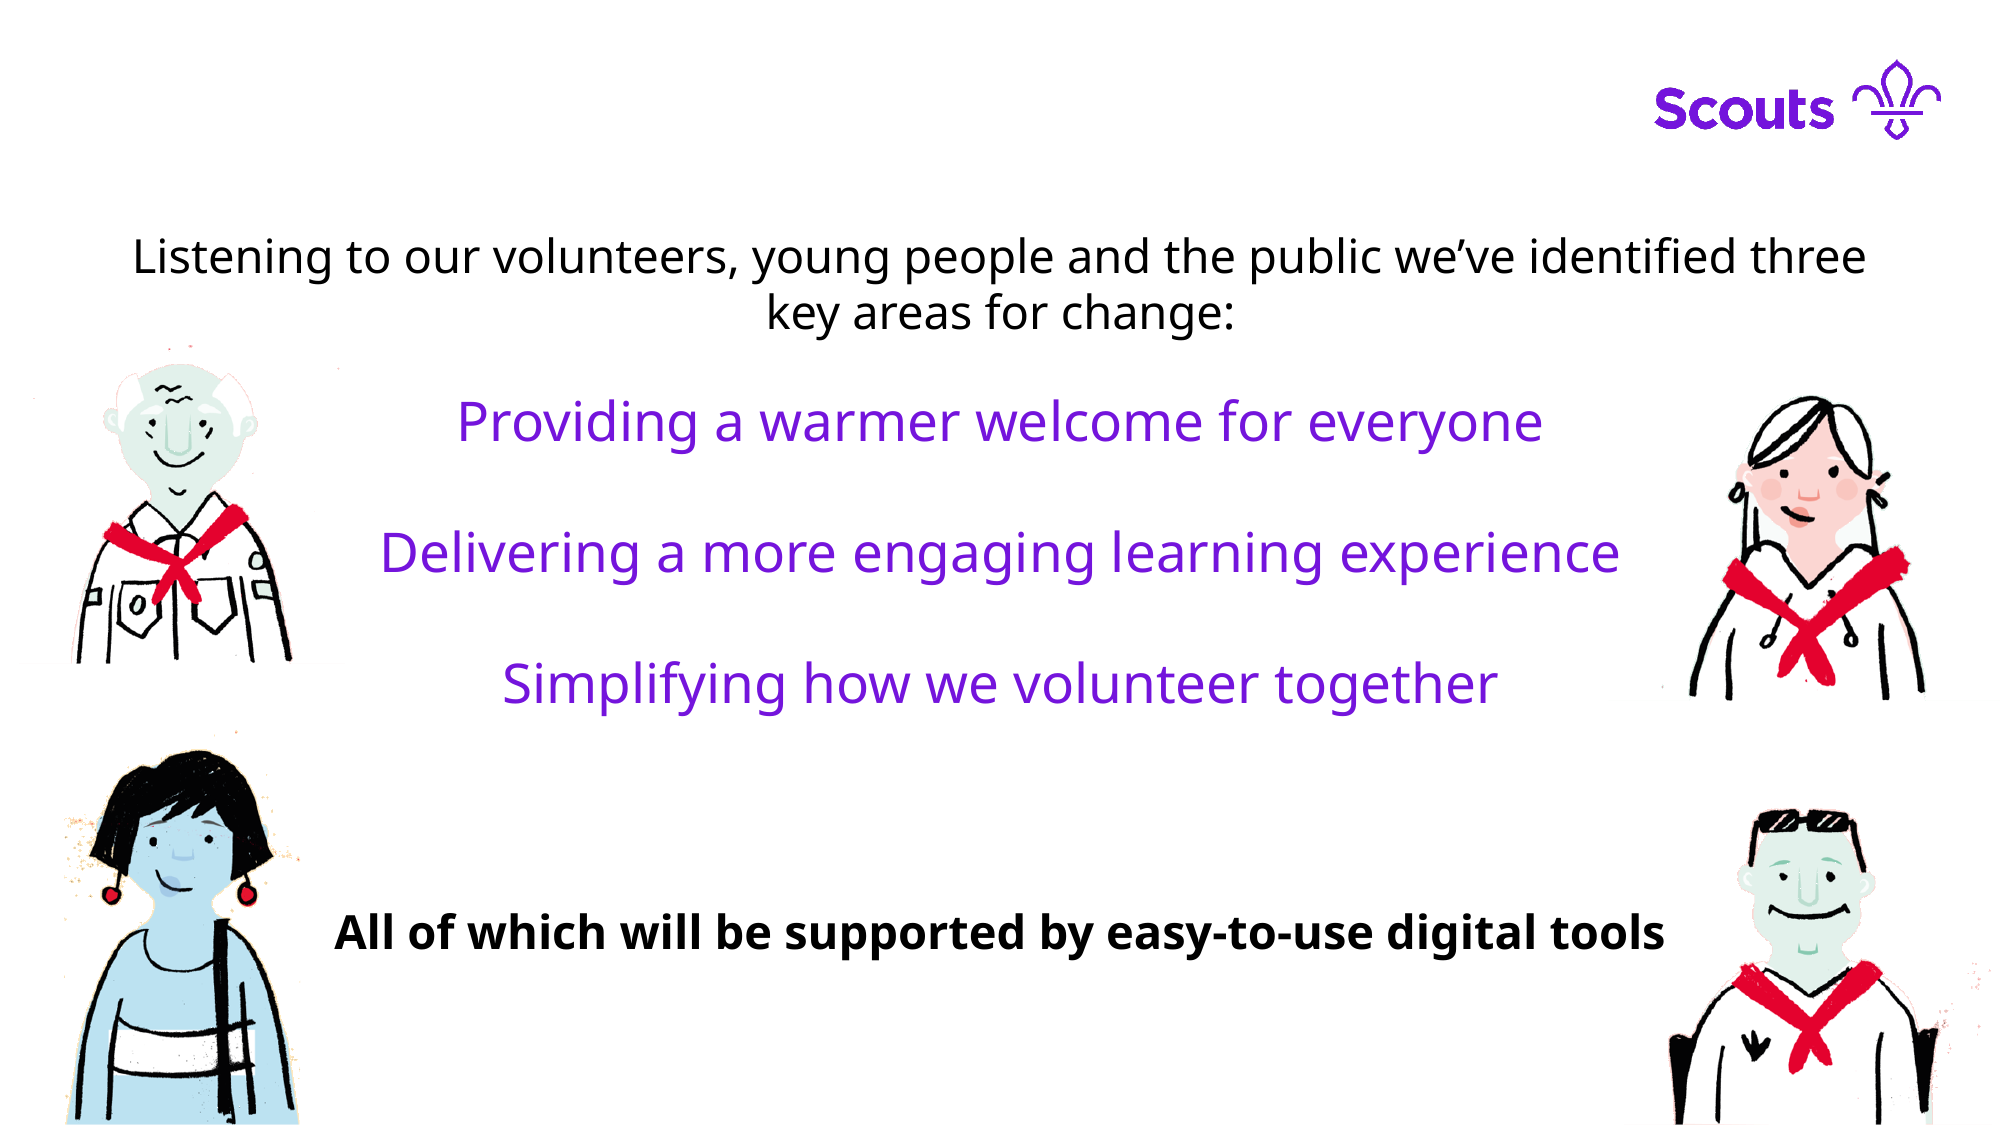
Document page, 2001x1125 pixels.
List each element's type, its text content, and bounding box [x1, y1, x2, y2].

picture [63, 723, 301, 1125]
list Listening to our volunteers, young people and the public we’ve identified three key areas for change: Providing a warmer welcome for everyone Delivering a more engaging learning experience Simplifying how we volunteer together All of which will be supported by easy-to-use digital tools [123, 226, 1877, 966]
picture [1624, 760, 1992, 1125]
picture [19, 340, 346, 664]
picture [1654, 59, 1941, 140]
picture [1608, 303, 2000, 701]
